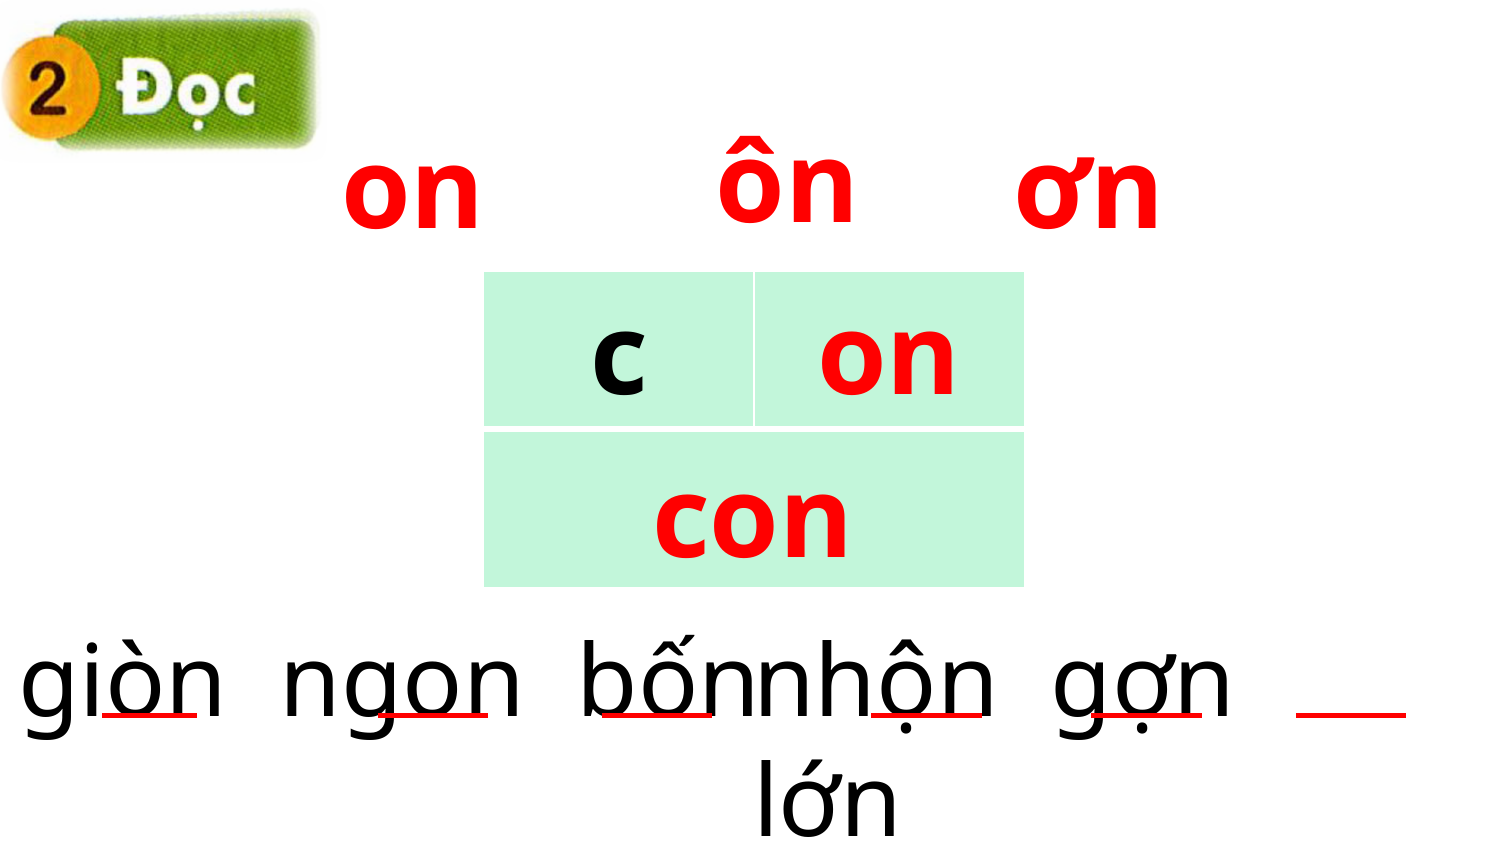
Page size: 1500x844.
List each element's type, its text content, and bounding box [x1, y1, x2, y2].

text_box c [576, 274, 759, 425]
text_box con [637, 437, 898, 588]
text_box ơn [999, 108, 1249, 259]
text_box on [326, 108, 509, 259]
picture [0, 0, 327, 163]
text_box nhộn gợn lớn [738, 609, 1434, 844]
text_box ôn [701, 103, 905, 253]
table_cell [484, 432, 1024, 587]
table_header [755, 272, 1024, 426]
text_box giòn ngon bốn [3, 609, 738, 744]
text_box on [802, 274, 986, 425]
table_header [484, 272, 753, 426]
